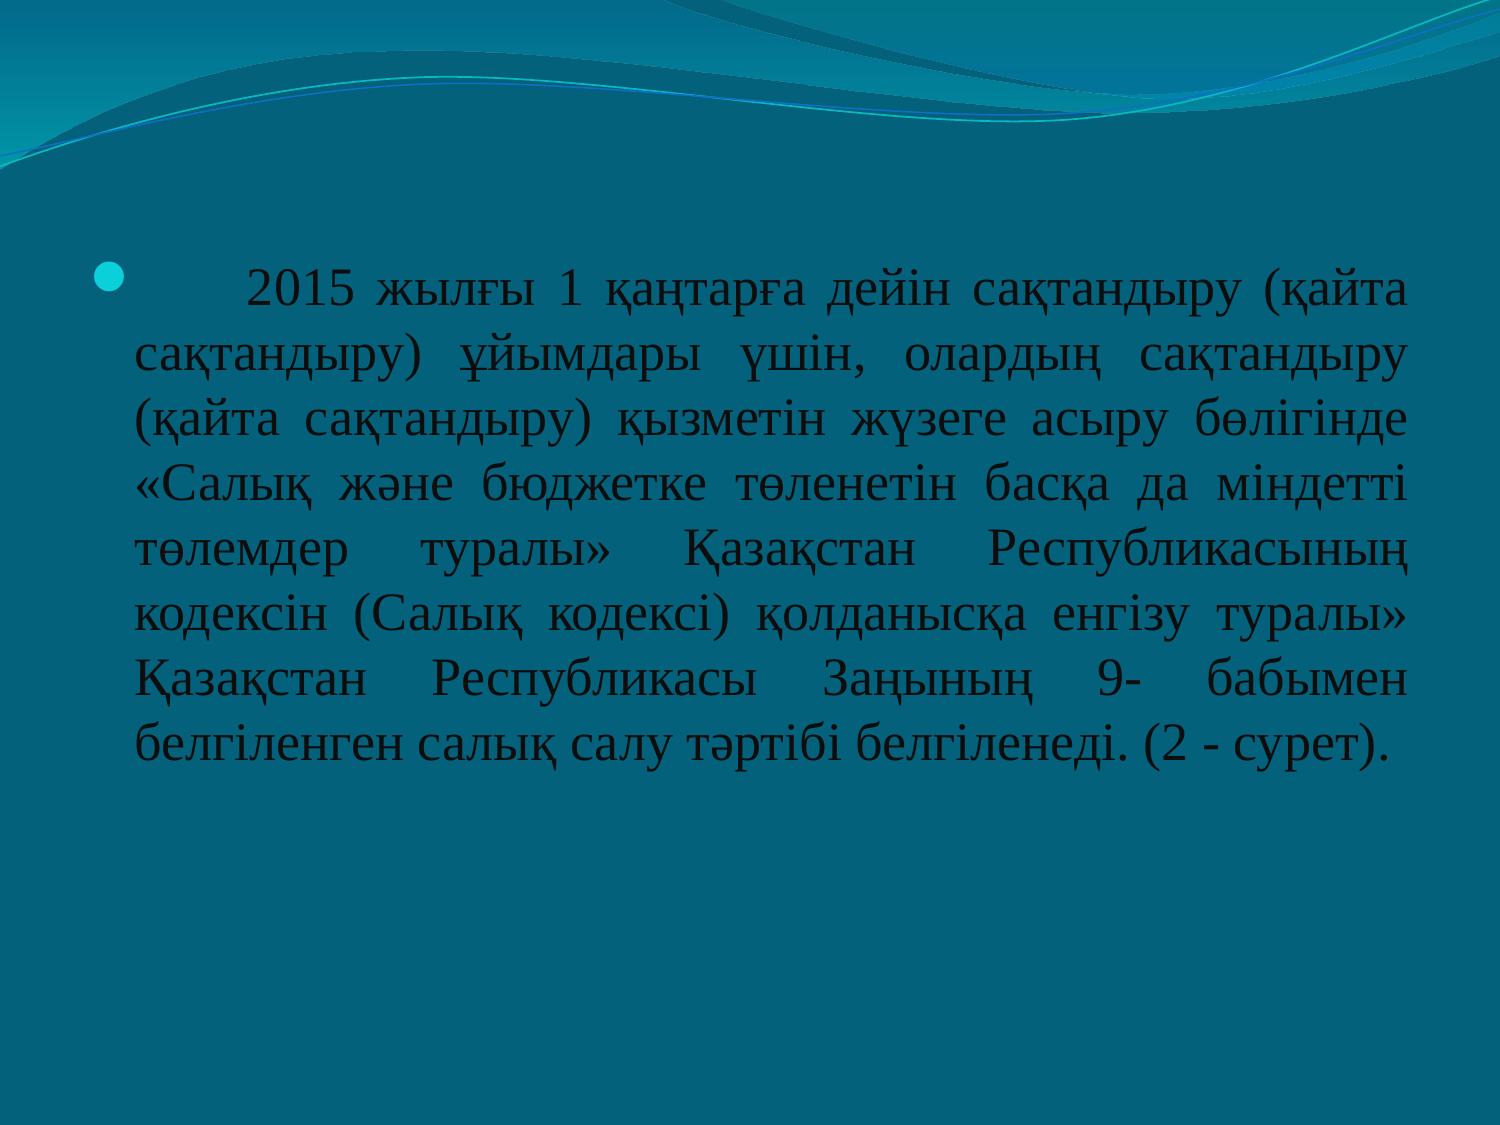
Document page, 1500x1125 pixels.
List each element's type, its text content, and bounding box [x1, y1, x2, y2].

list 2015 жылғы 1 қаңтарға дейін сақтандыру (қайта сақтандыру) ұйымдары үшін, олардың сақтандыру (қайта сақтандыру) қызметін жүзеге асыру бөлігінде «Салық жəне бюджетке төленетін басқа да міндетті төлемдер туралы» Қазақстан Республикасының кодексін (Салық кодексі) қолданысқа енгізу туралы» Қазақстан Республикасы Заңының 9- бабымен белгіленген салық салу тəртібі белгіленеді. (2 - сурет). [75, 243, 1425, 1038]
